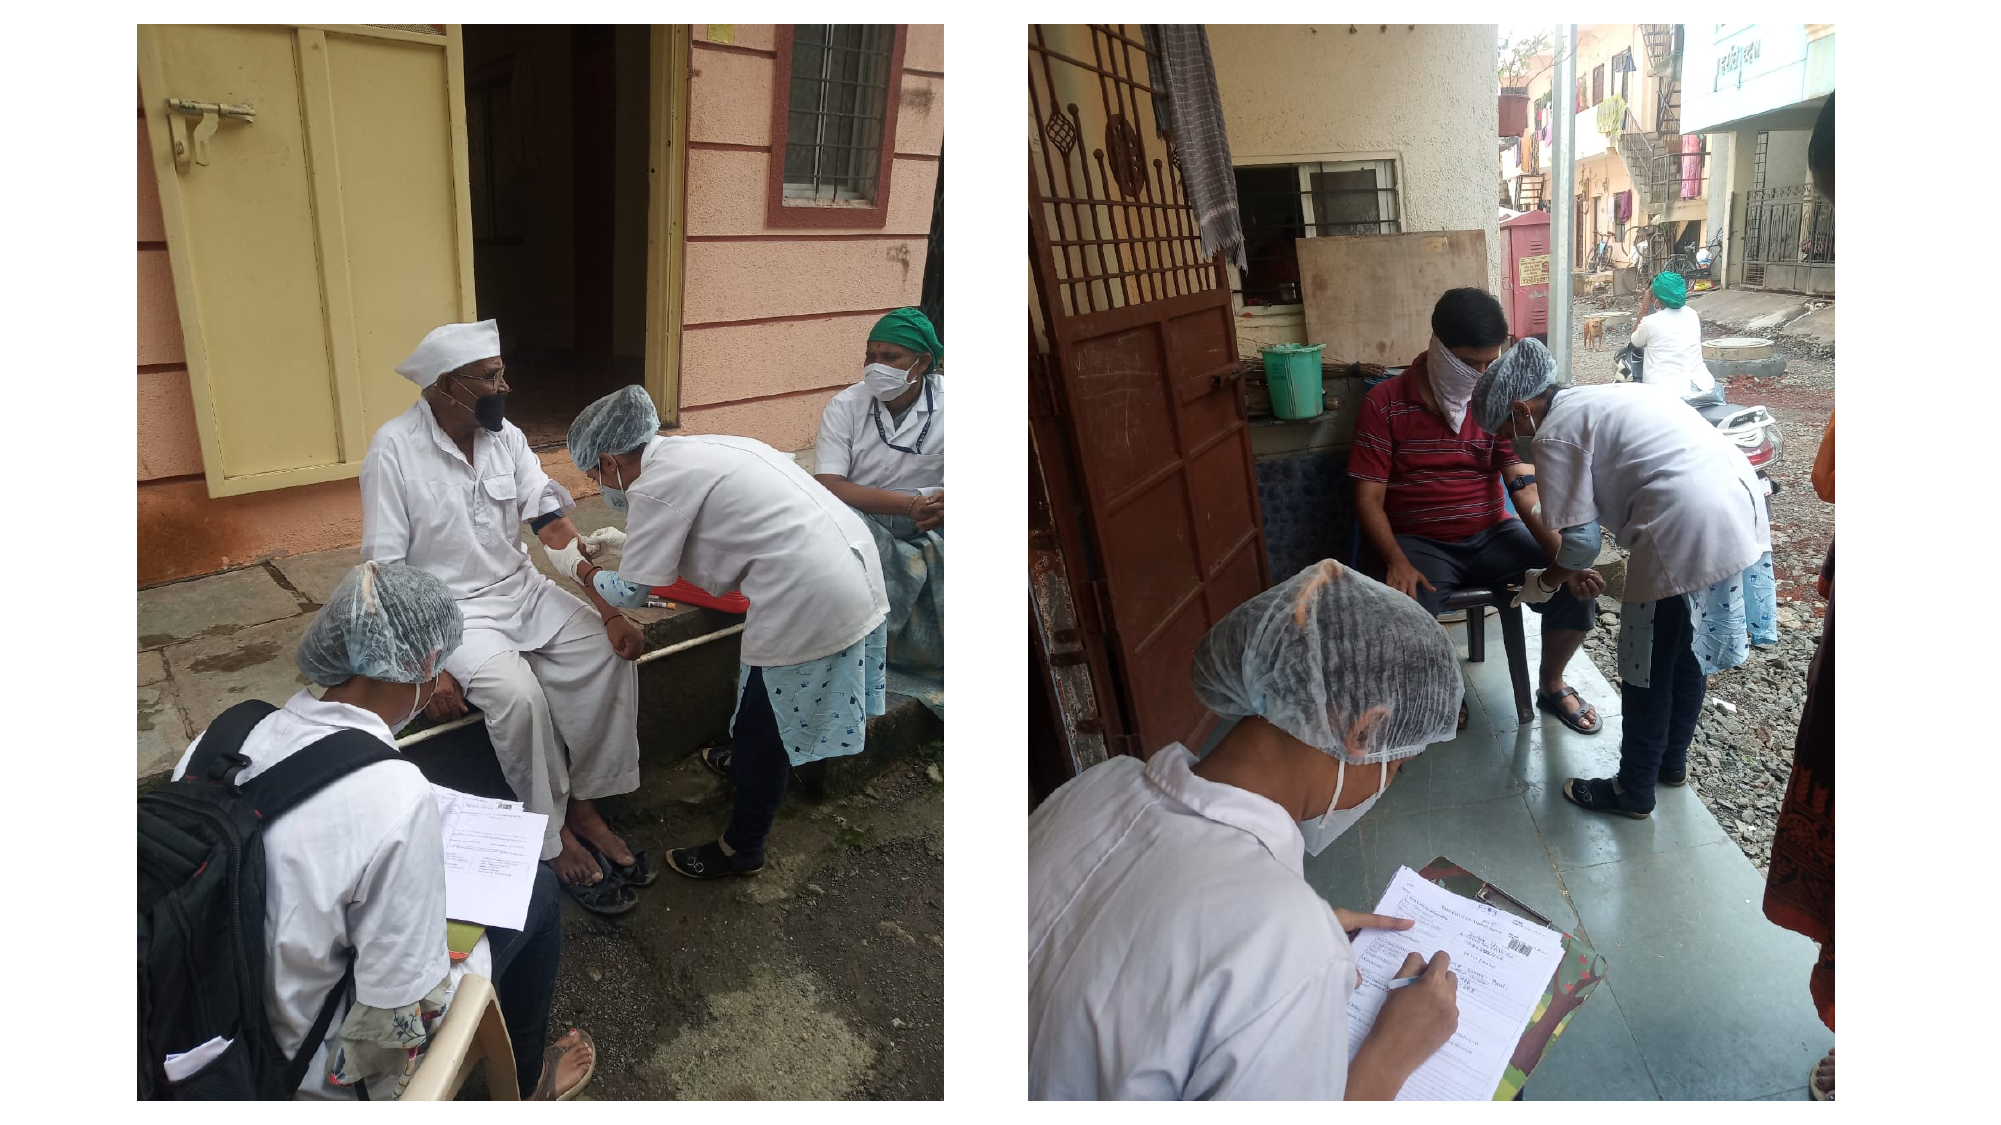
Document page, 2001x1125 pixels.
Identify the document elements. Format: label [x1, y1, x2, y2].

list [137, 24, 944, 1101]
picture [1028, 24, 1835, 1101]
